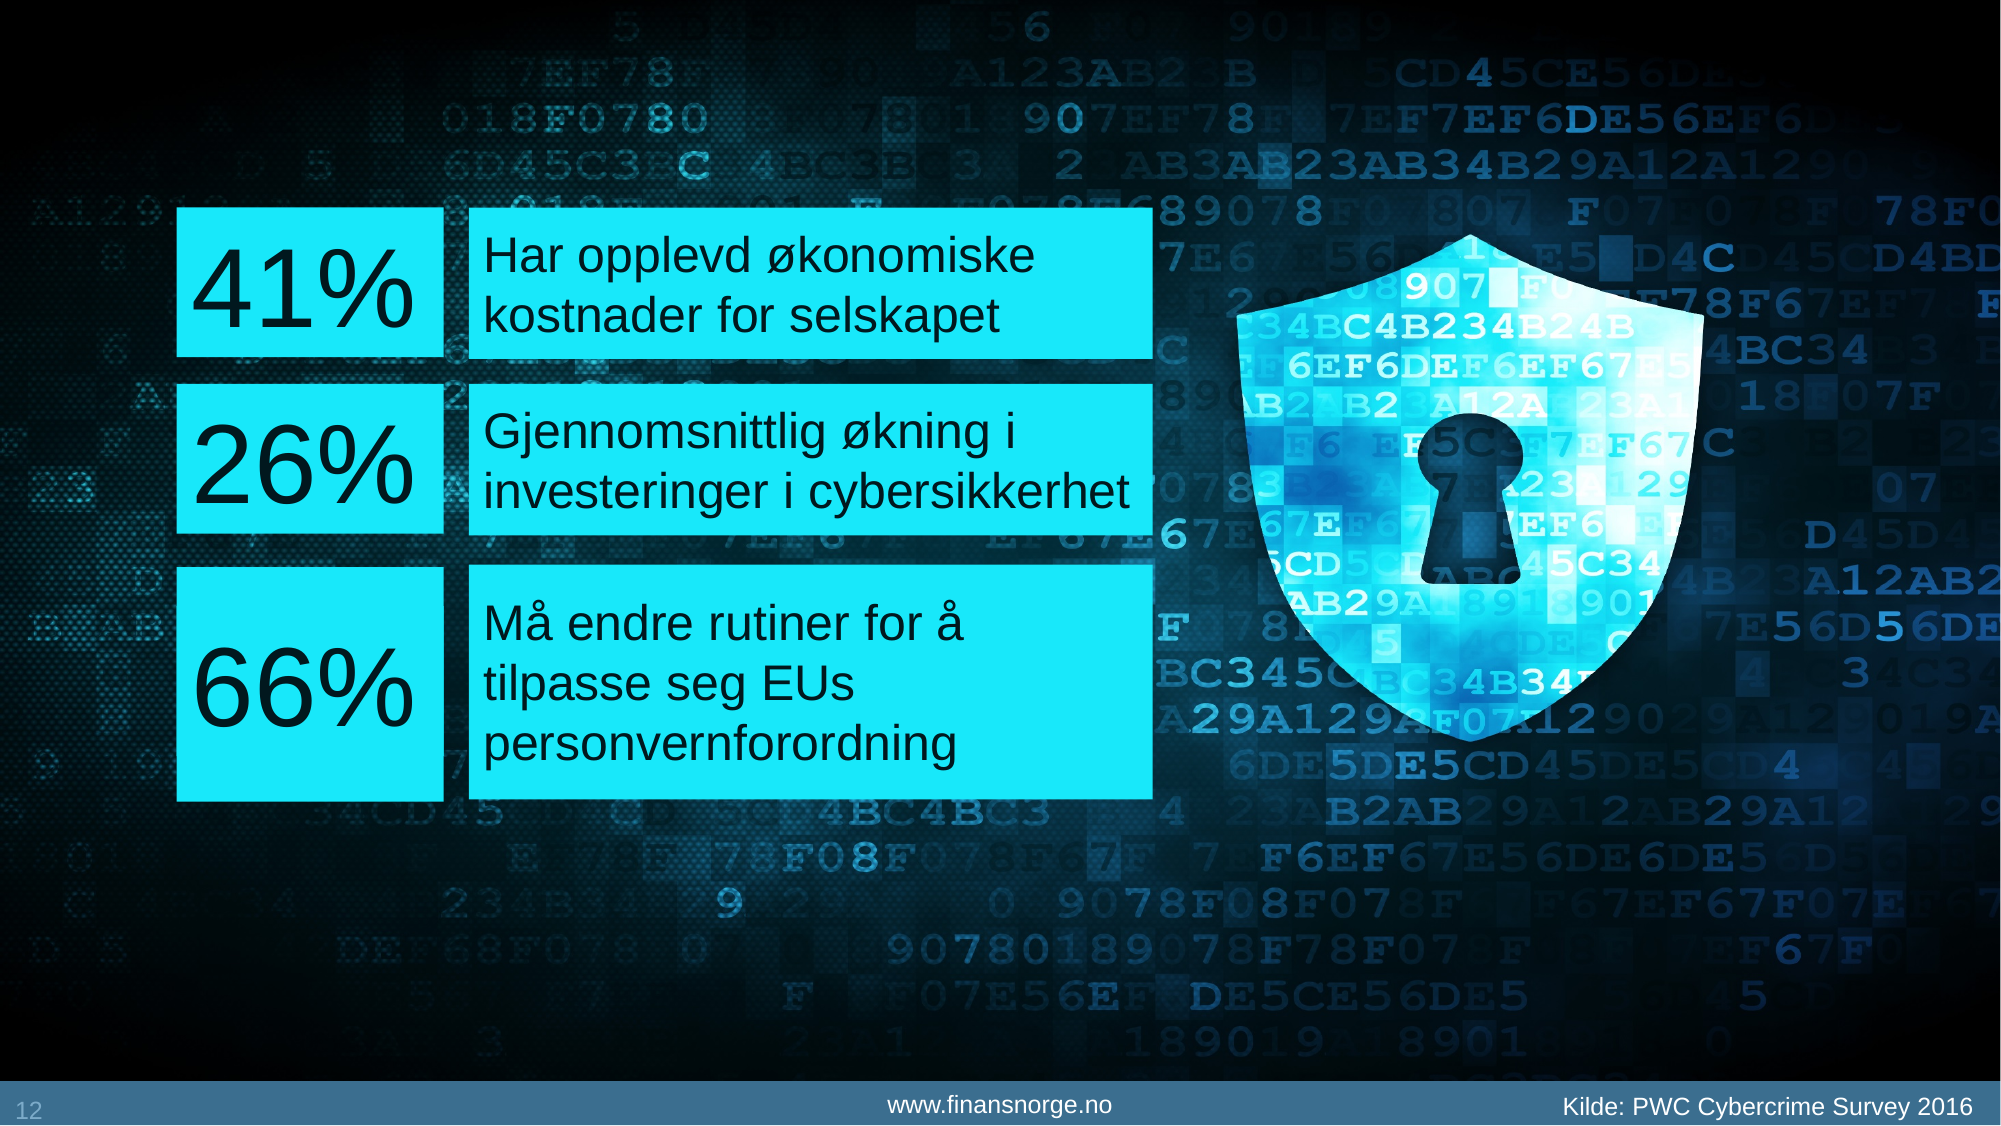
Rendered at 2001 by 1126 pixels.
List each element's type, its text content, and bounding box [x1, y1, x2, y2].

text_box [176, 207, 1153, 360]
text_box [176, 564, 1153, 802]
slide_number 12 [0, 1094, 64, 1126]
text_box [176, 383, 1153, 536]
text_box Kilde: PWC Cybercrime Survey 2016 [1284, 1090, 1996, 1126]
picture [0, 0, 2001, 1082]
